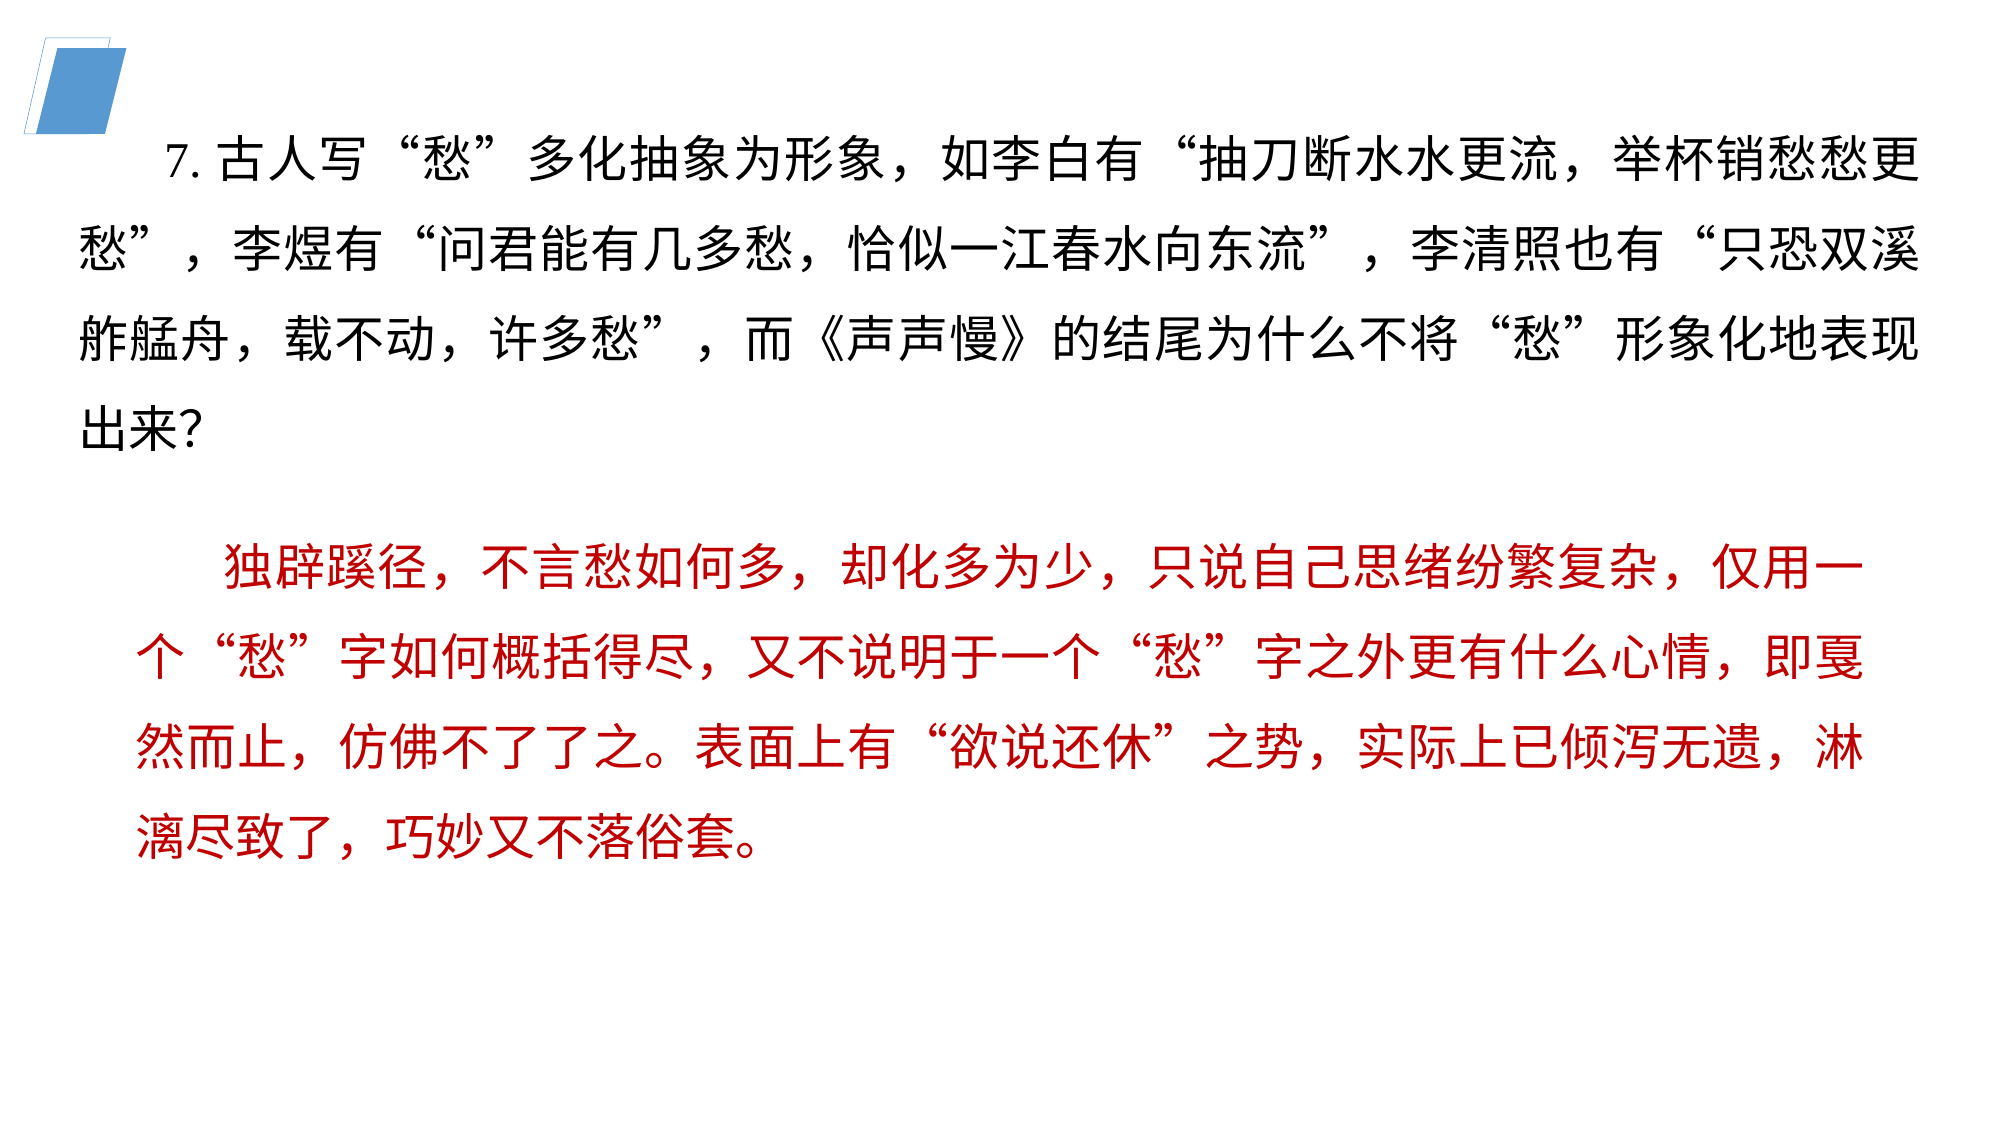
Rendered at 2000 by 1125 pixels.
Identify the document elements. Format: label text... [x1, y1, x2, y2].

text_box 7.古人写“愁”多化抽象为形象，如李白有“抽刀断水水更流，举杯销愁愁更愁”，李煜有“问君能有几多愁，恰似一江春水向东流”，李清照也有“只恐双溪舴艋舟，载不动，许多愁”，而《声声慢》的结尾为什么不将“愁”形象化地表现出来？ [63, 90, 1936, 465]
text_box 独辟蹊径，不言愁如何多，却化多为少，只说自己思绪纷繁复杂，仅用一个“愁”字如何概括得尽，又不说明于一个“愁”字之外更有什么心情，即戛然而止，仿佛不了了之。表面上有“欲说还休”之势，实际上已倾泻无遗，淋漓尽致了，巧妙又不落俗套。 [120, 498, 1879, 873]
